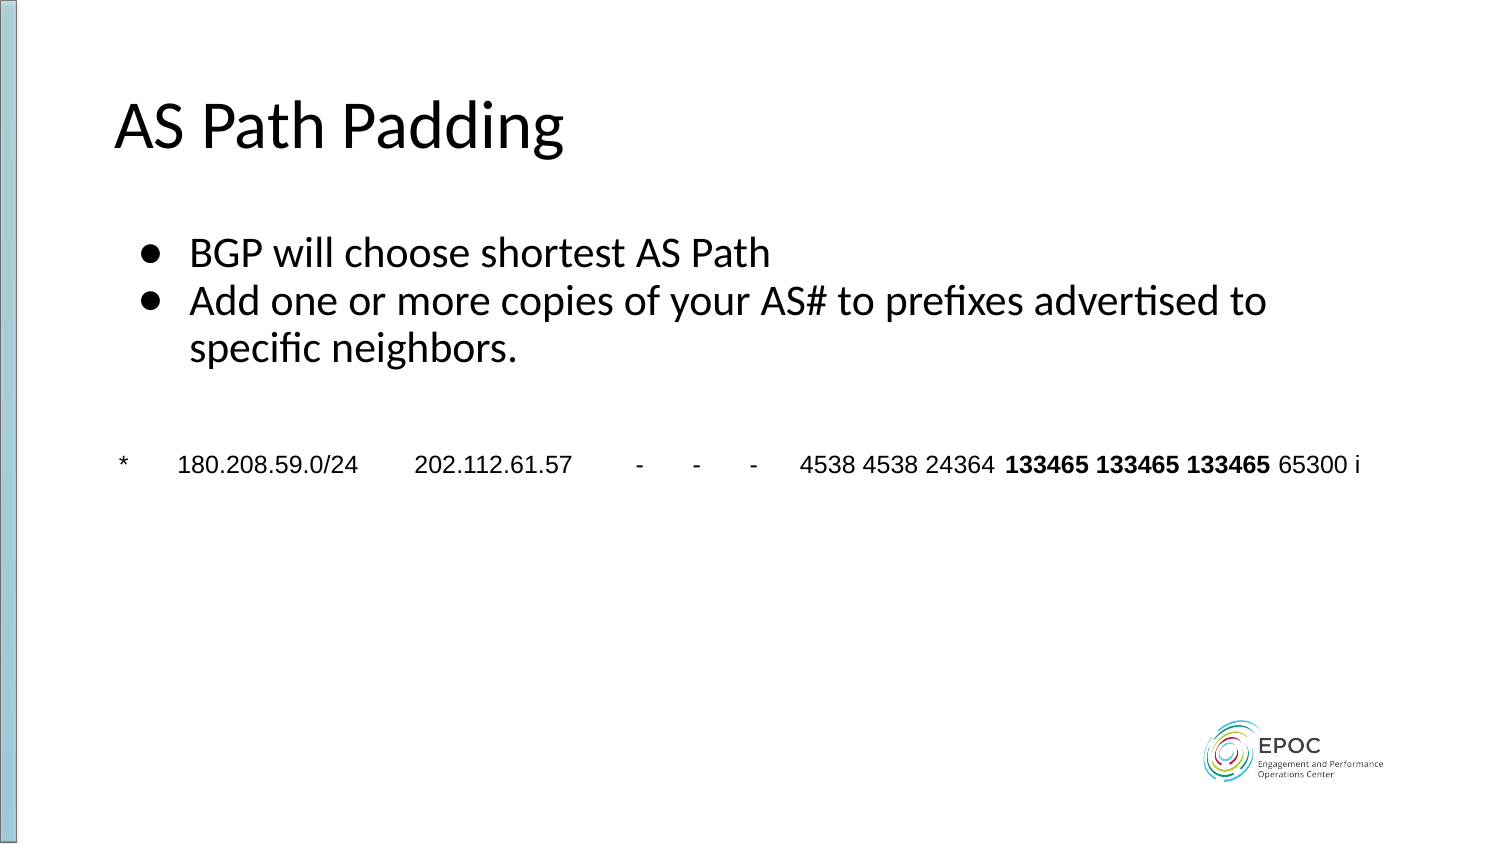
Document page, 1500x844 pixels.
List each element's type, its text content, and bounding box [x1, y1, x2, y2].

picture [1190, 717, 1397, 804]
title AS Path Padding [103, 44, 1397, 208]
list BGP will choose shortest AS Path Add one or more copies of your AS# to prefixes advertised to specific neighbors. * 180.208.59.0/24 202.112.61.57 - - - 4538 4538 24364 133465 133465 133465 65300 i [103, 224, 1397, 717]
